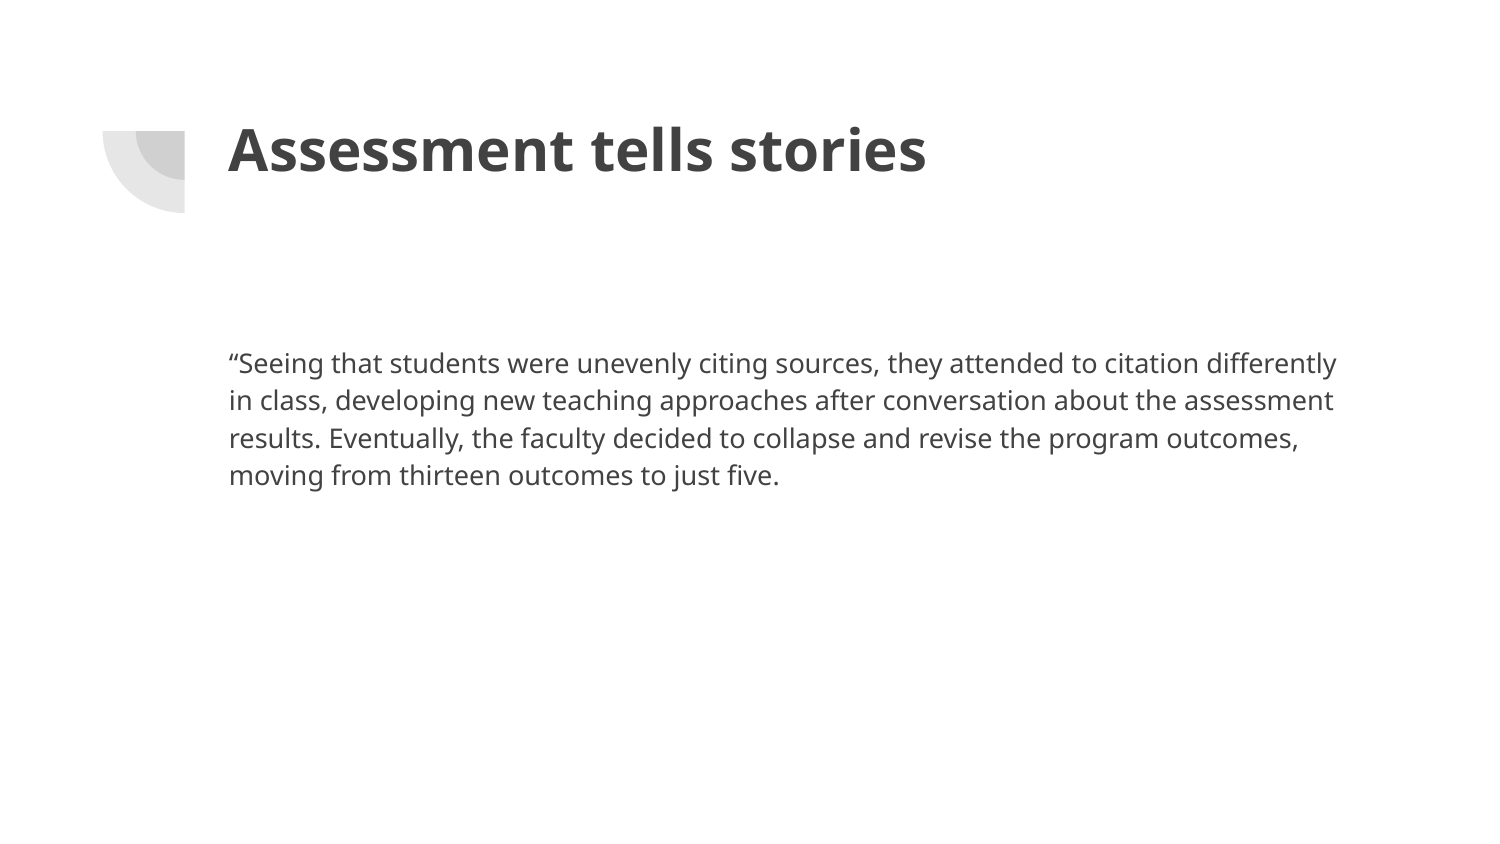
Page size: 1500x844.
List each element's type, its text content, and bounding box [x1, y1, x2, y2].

list “Seeing that students were unevenly citing sources, they attended to citation differently in class, developing new teaching approaches after conversation about the assessment results. Eventually, the faculty decided to collapse and revise the program outcomes, moving from thirteen outcomes to just five. [213, 326, 1368, 744]
title Assessment tells stories [213, 98, 1368, 263]
